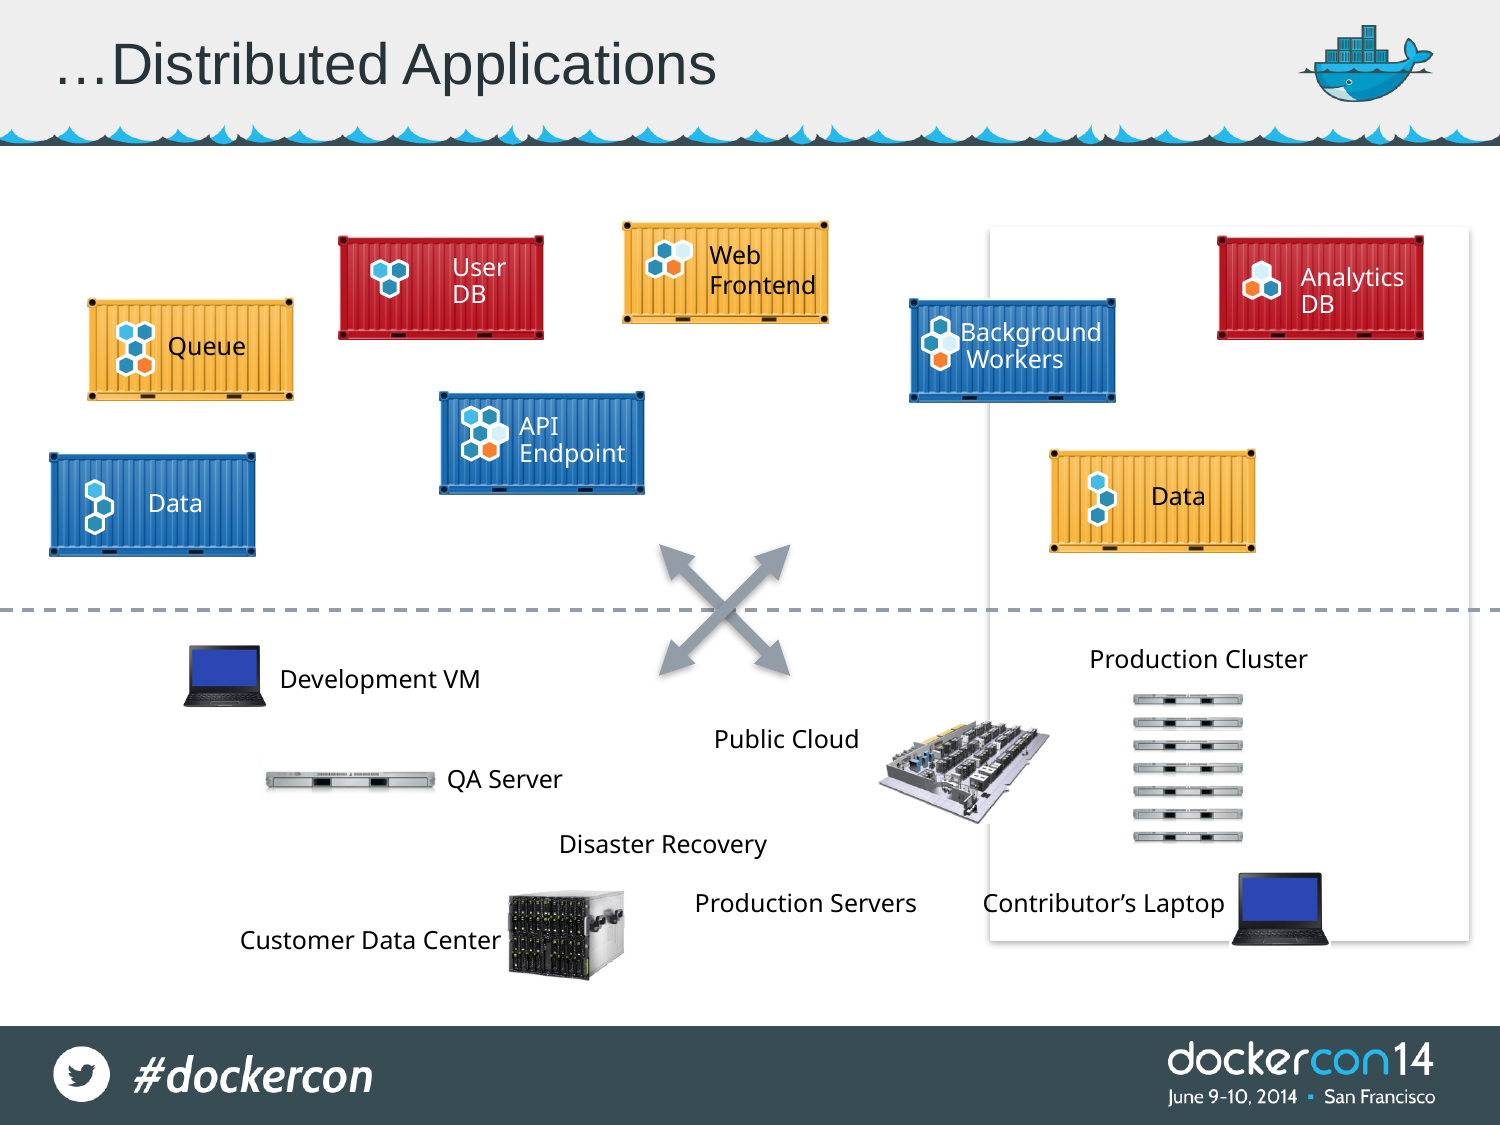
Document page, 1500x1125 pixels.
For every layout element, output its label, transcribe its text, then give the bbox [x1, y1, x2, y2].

text_box Public Cloud [713, 723, 861, 754]
text_box Customer Data Center [239, 924, 497, 955]
text_box Contributor’s Laptop [982, 887, 1223, 918]
title …Distributed Applications [37, 12, 1283, 119]
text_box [631, 516, 818, 704]
text_box Development VM [279, 663, 482, 694]
text_box QA Server [446, 763, 564, 794]
text_box Disaster Recovery [558, 828, 768, 859]
text_box Production Cluster [1089, 643, 1309, 674]
text_box Production Servers [694, 886, 918, 917]
picture [0, 0, 1500, 1125]
